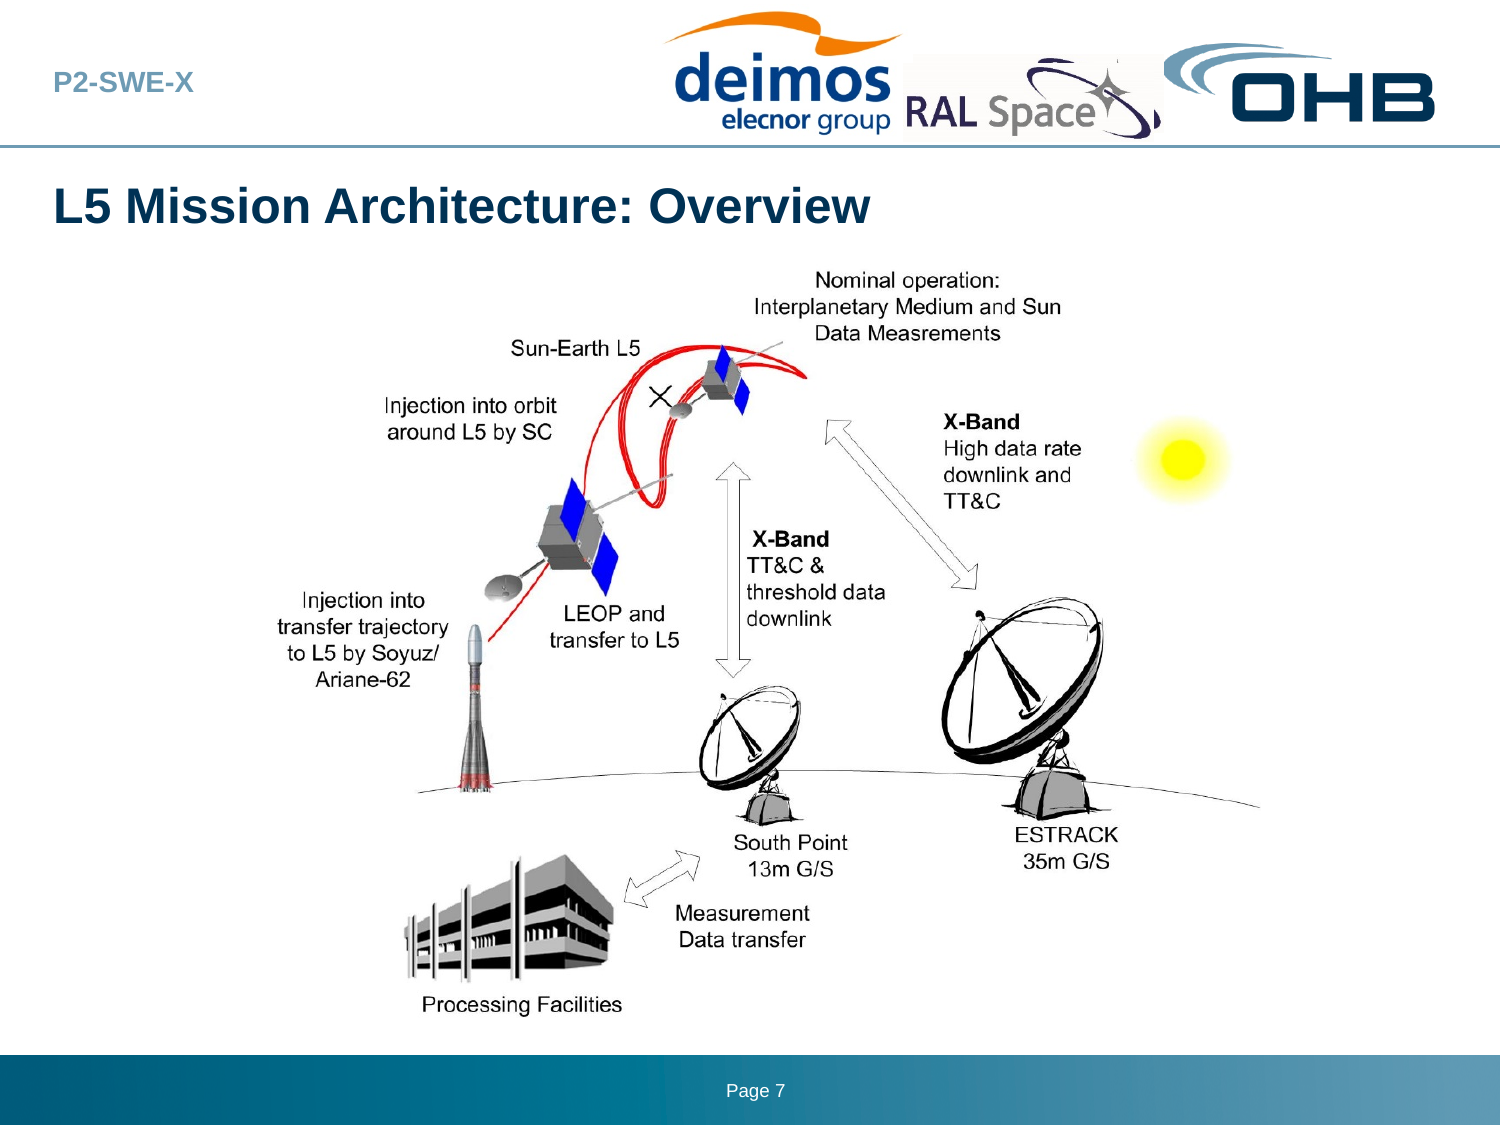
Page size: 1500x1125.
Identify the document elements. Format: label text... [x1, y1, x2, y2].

picture [681, 1055, 1500, 1125]
picture [655, 4, 1435, 142]
picture [277, 264, 1329, 1018]
list P2-SWE-X [41, 56, 904, 107]
title L5 Mission Architecture: Overview [41, 166, 1436, 243]
slide_number Page 7 [690, 1069, 810, 1112]
